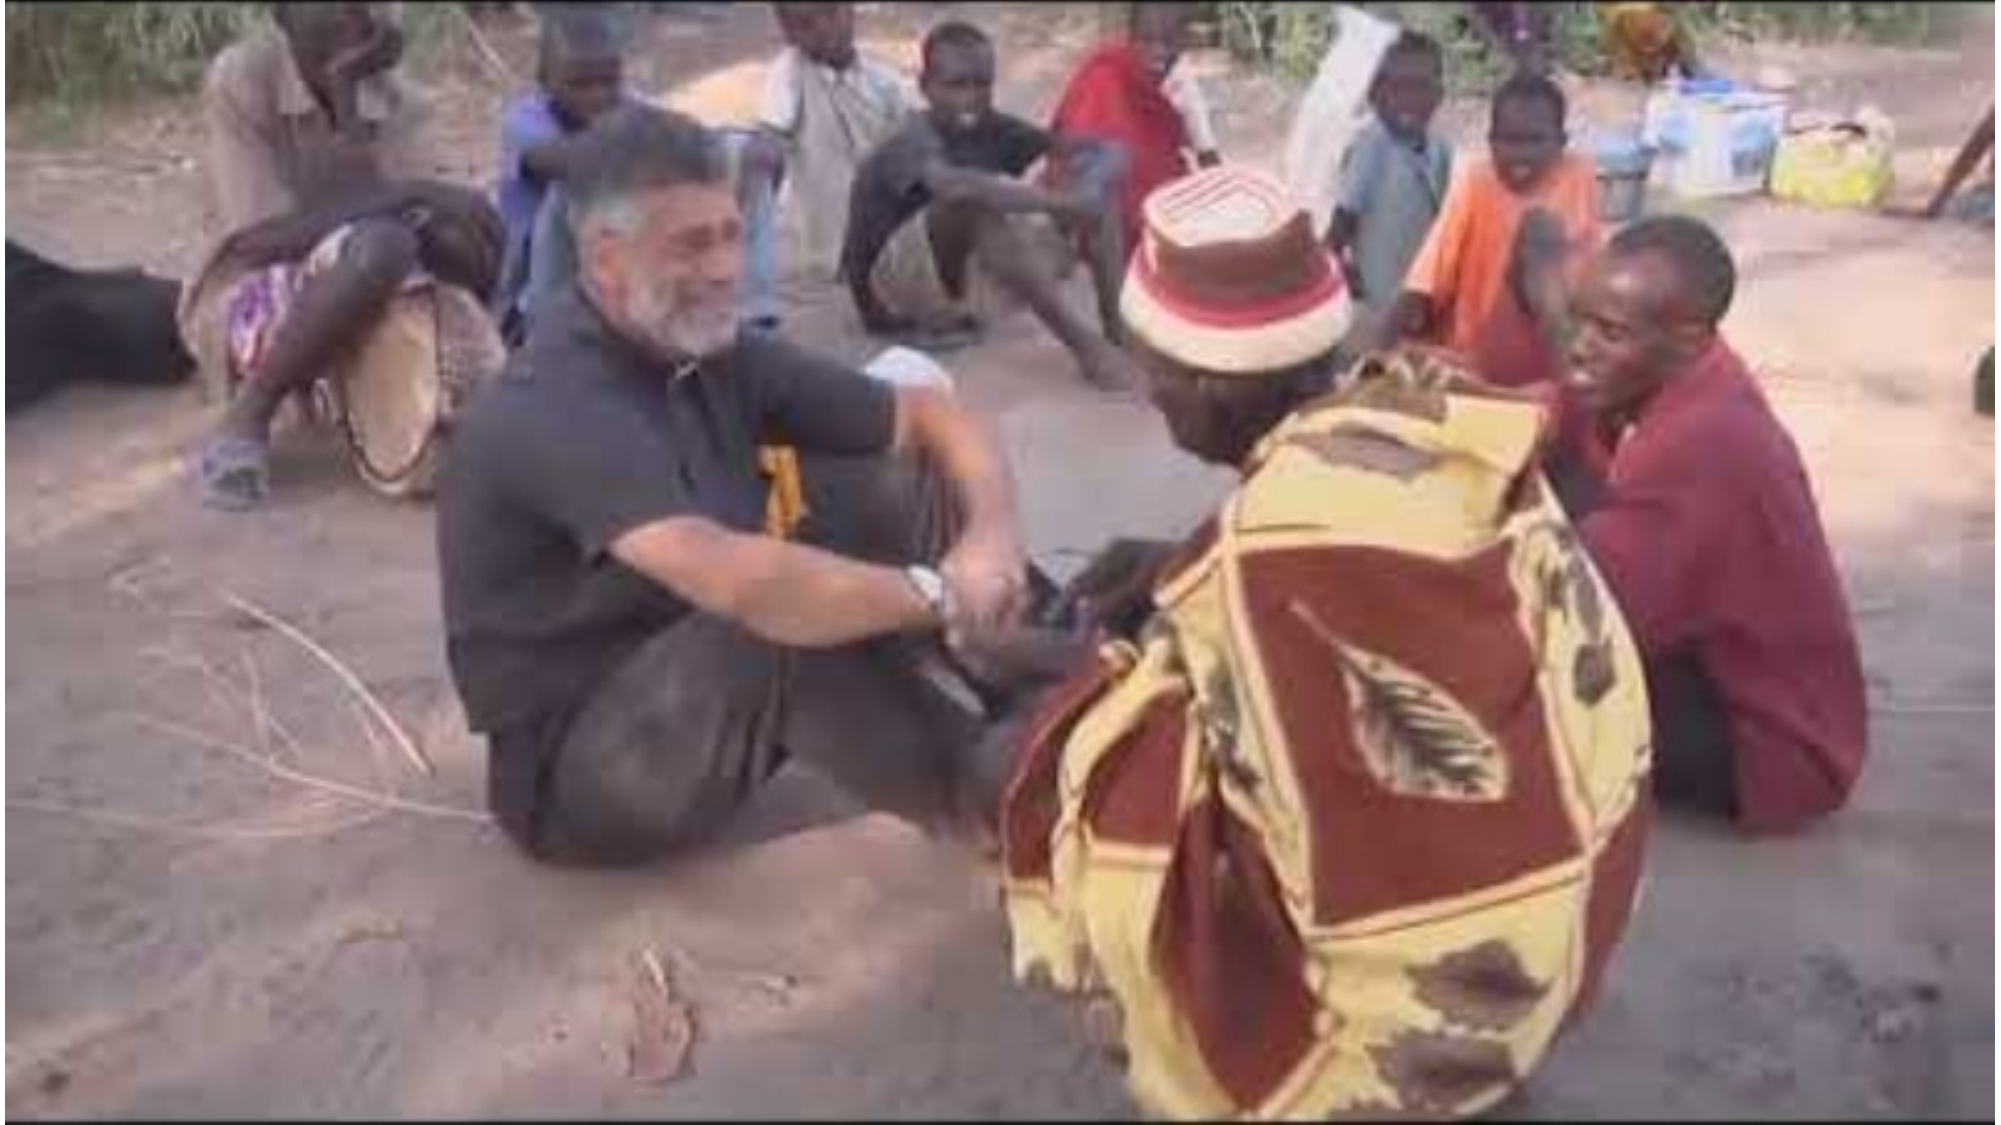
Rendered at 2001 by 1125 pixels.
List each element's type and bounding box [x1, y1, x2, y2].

text_box [4, 0, 1996, 1125]
